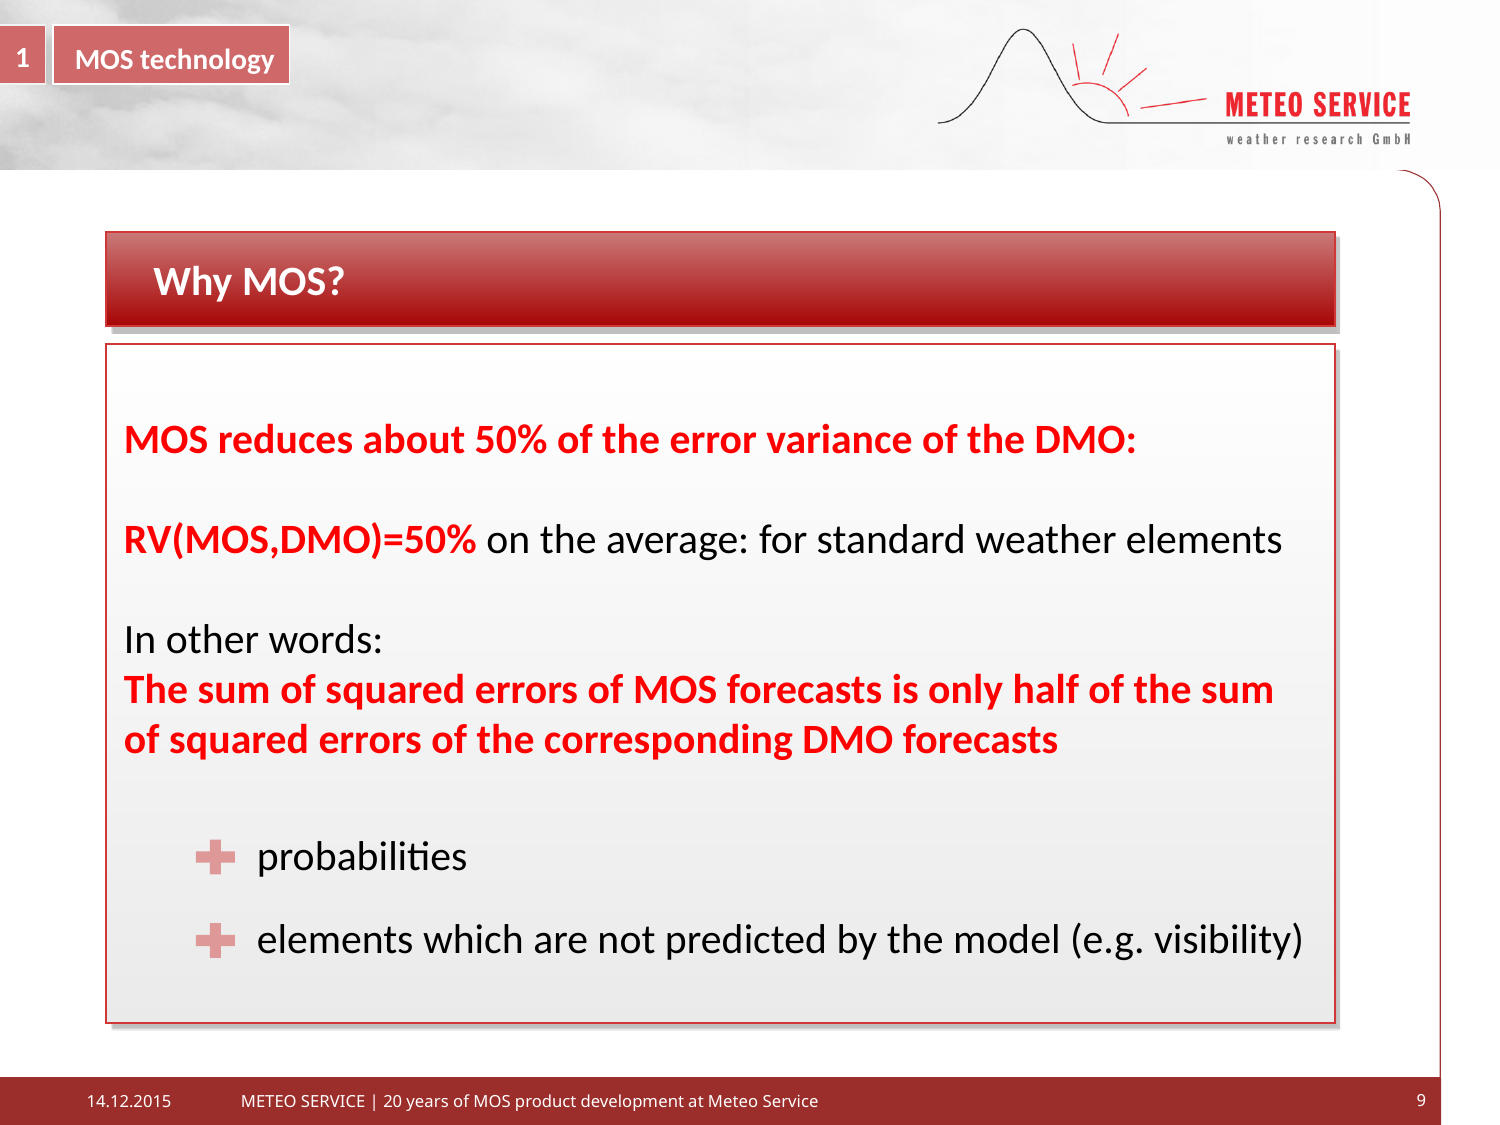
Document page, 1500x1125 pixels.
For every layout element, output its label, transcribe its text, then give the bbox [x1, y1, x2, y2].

picture [0, 0, 1500, 170]
slide_number 9 [1325, 1077, 1442, 1125]
text_box [194, 838, 237, 876]
text_box MOS reduces about 50% of the error variance of the DMO: RV(MOS,DMO)=50% on the average: for standard weather elements In other words: The sum of squared errors of MOS forecasts is only half of the sum of squared errors of the corresponding DMO forecasts [106, 343, 1335, 1024]
text_box [51, 23, 291, 86]
text_box MOS technology [60, 33, 290, 84]
text_box elements which are not predicted by the model (e.g. visibility) [242, 904, 1335, 970]
text_box METEO SERVICE | 20 years of MOS product development at Meteo Service [240, 1077, 1294, 1125]
text_box probabilities [242, 821, 585, 887]
text_box Why MOS? [106, 231, 1335, 327]
text_box 1 [0, 30, 45, 81]
text_box [194, 921, 237, 960]
text_box [0, 23, 48, 86]
